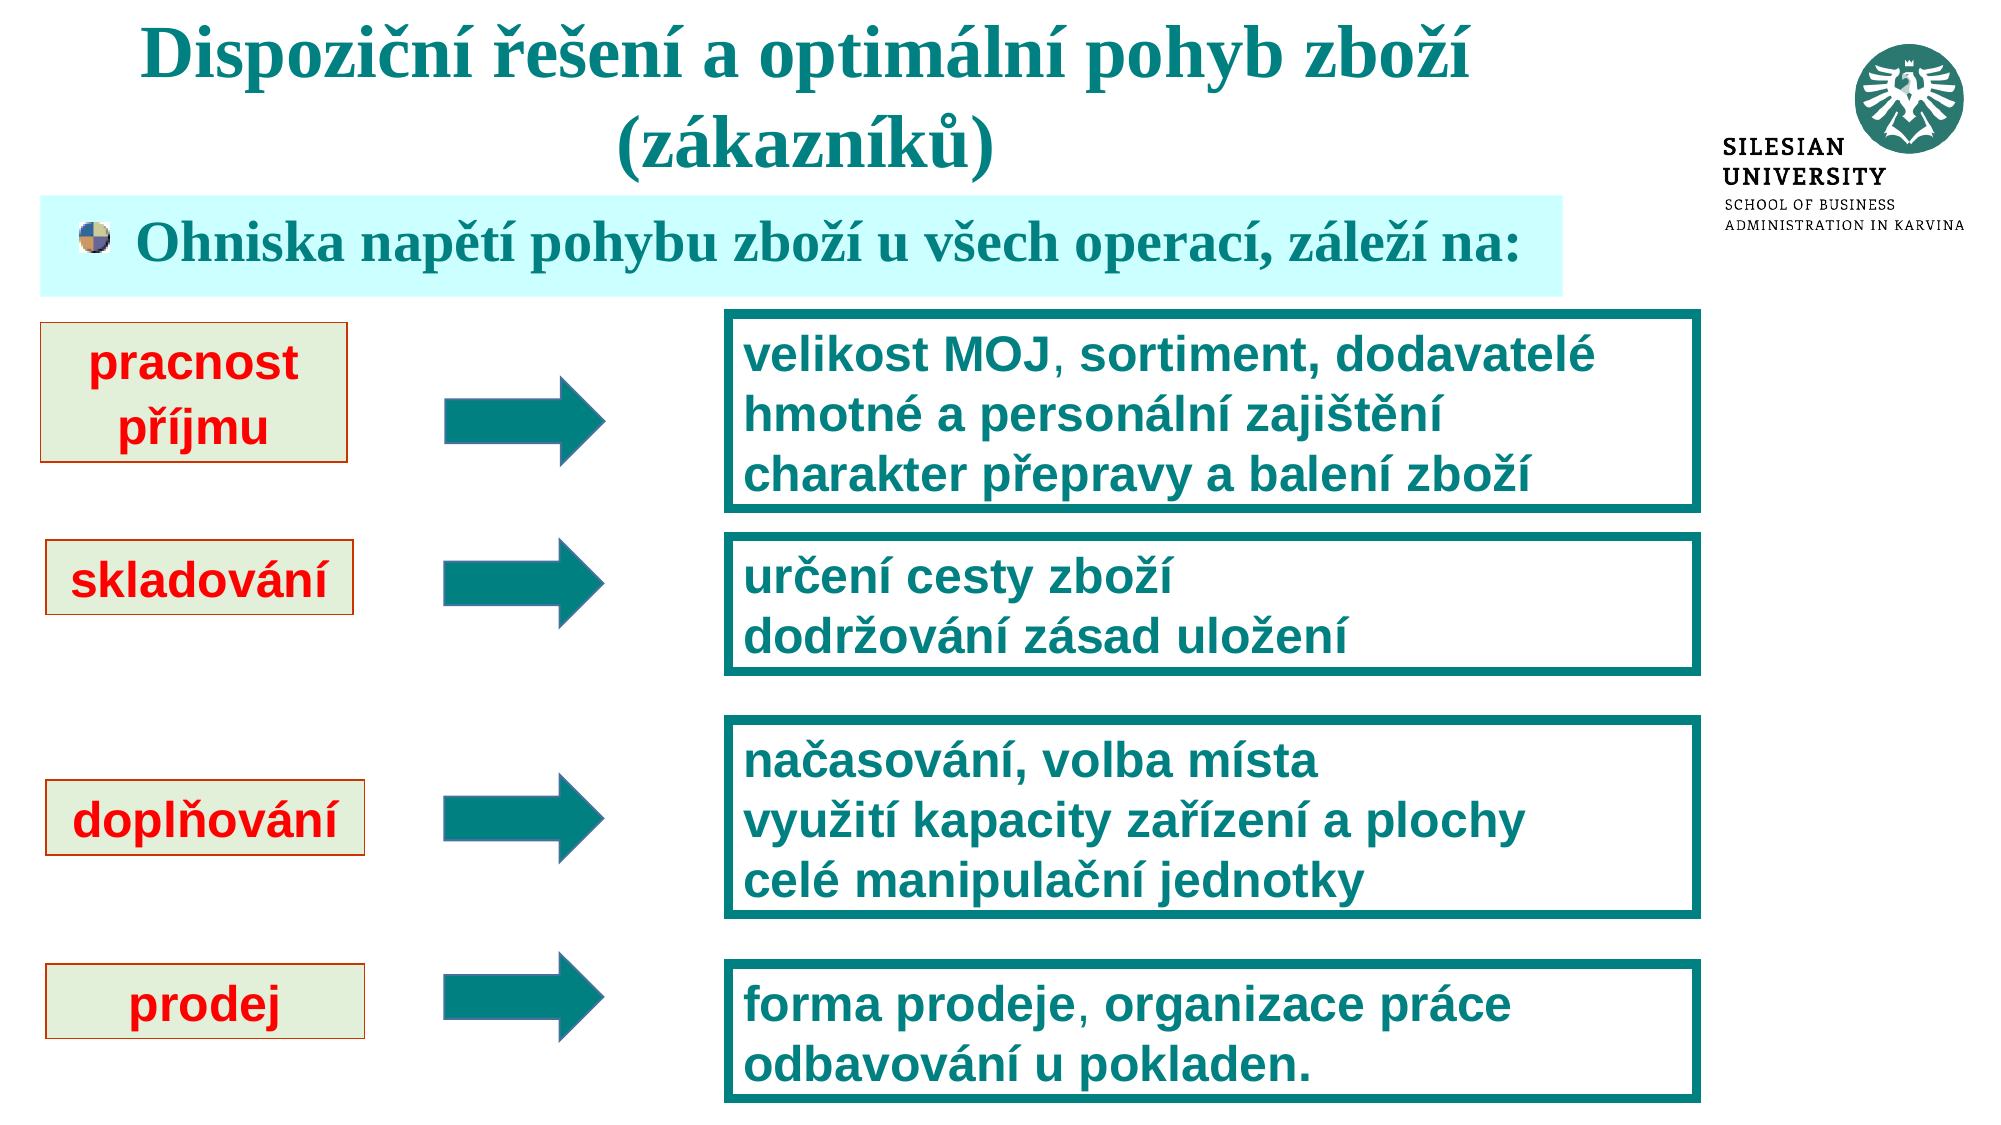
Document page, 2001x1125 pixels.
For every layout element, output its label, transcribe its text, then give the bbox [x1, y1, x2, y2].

text_box doplňování [45, 780, 365, 855]
text_box forma prodeje, organizace práce odbavování u pokladen. [728, 964, 1697, 1099]
text_box [397, 302, 752, 378]
text_box [443, 537, 605, 630]
picture [1723, 44, 1964, 230]
text_box načasování, volba místa využití kapacity zařízení a plochy celé manipulační jednotky [728, 720, 1697, 915]
text_box [443, 772, 605, 865]
text_box prodej [45, 964, 365, 1039]
text_box Dispoziční řešení a optimální pohyb zboží (zákazníků) [0, 33, 1612, 152]
text_box velikost MOJ, sortiment, dodavatelé hmotné a personální zajištění charakter přepravy a balení zboží [728, 313, 1697, 509]
text_box Ohniska napětí pohybu zboží u všech operací, záleží na: [40, 195, 1563, 297]
text_box určení cesty zboží dodržování zásad uložení [728, 536, 1697, 672]
text_box [444, 375, 606, 468]
text_box pracnost příjmu [40, 322, 348, 463]
picture [79, 222, 110, 253]
text_box skladování [45, 539, 353, 615]
text_box [443, 950, 605, 1044]
